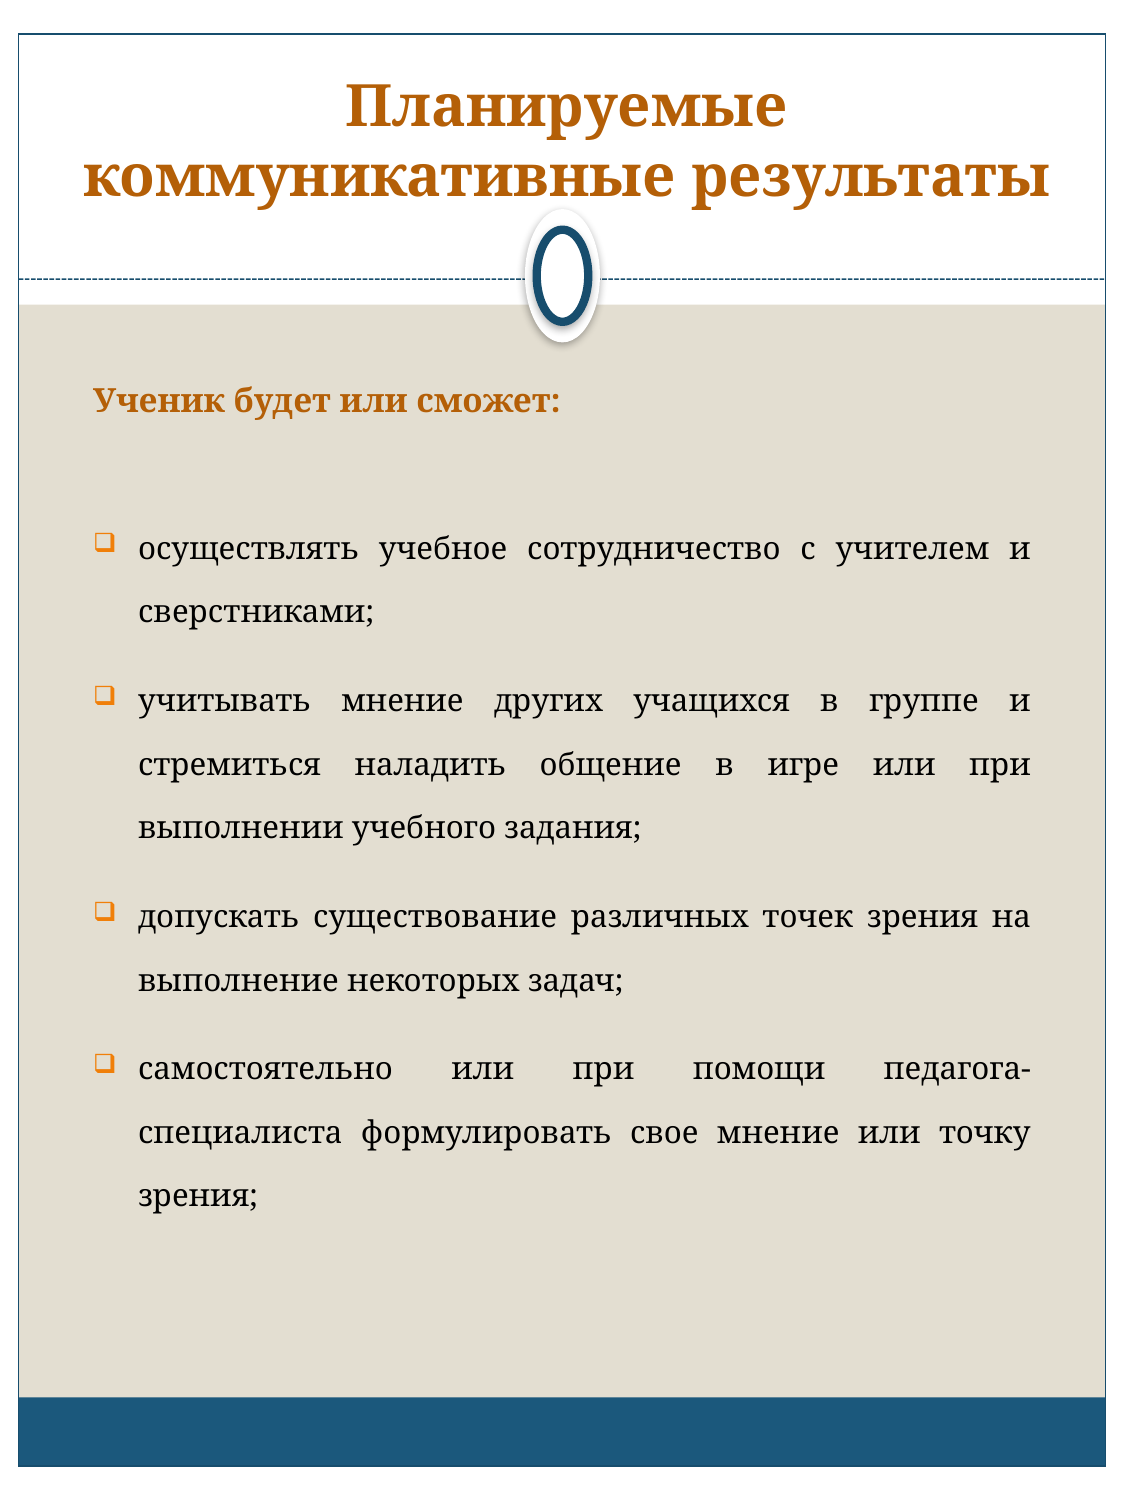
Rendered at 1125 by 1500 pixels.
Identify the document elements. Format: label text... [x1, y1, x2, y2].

title Планируемые коммуникативные результаты [36, 49, 1088, 217]
list Ученик будет или сможет: осуществлять учебное сотрудничество с учителем и сверстниками; учитывать мнение других учащихся в группе и стремиться наладить общение в игре или при выполнении учебного задания; допускать существование различных точек зрения на выполнение некоторых задач; самостоятельно или при помощи педагога-специалиста формулировать свое мнение или точку зрения; [77, 371, 1048, 1341]
